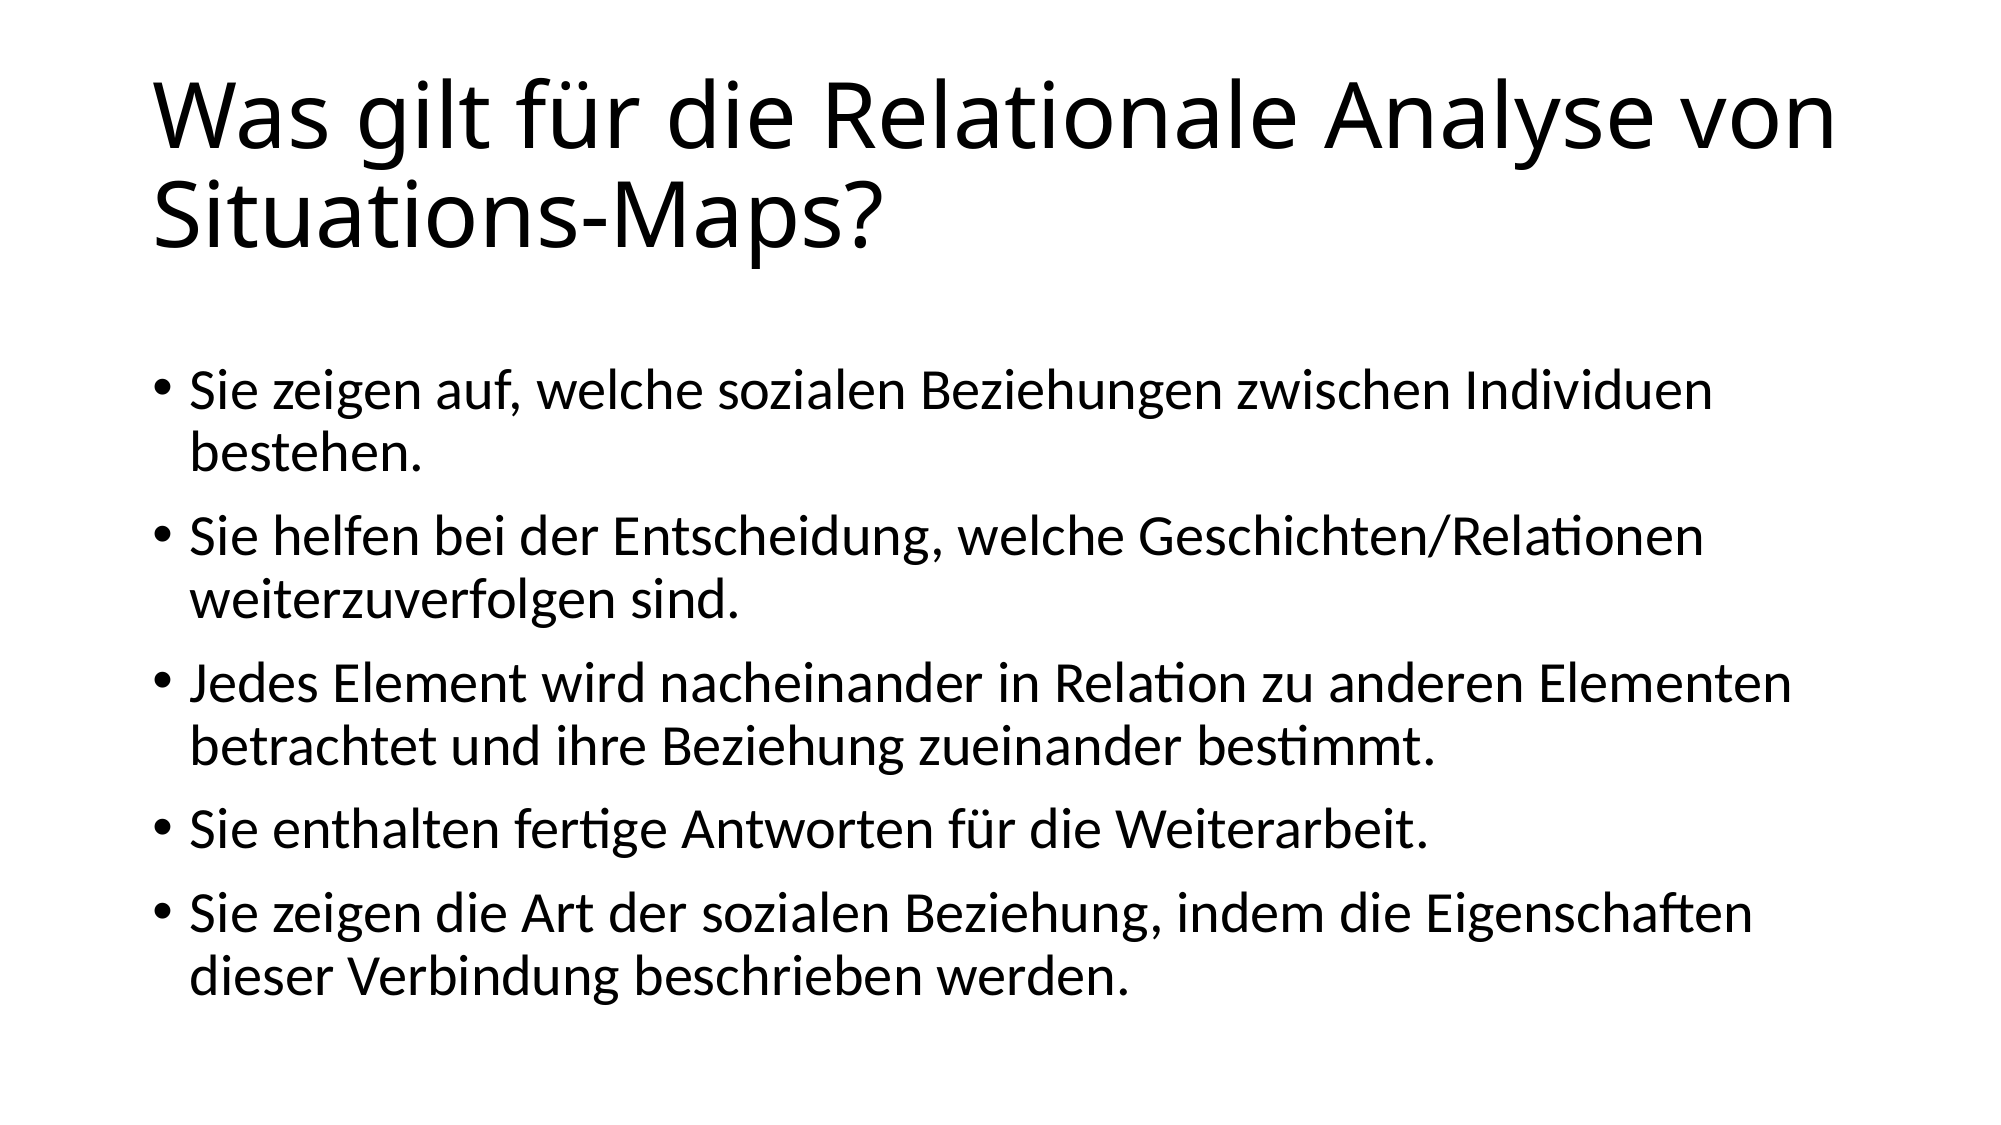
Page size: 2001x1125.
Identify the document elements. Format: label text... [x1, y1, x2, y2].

list Sie zeigen auf, welche sozialen Beziehungen zwischen Individuen bestehen. Sie helfen bei der Entscheidung, welche Geschichten/Relationen weiterzuverfolgen sind. Jedes Element wird nacheinander in Relation zu anderen Elementen betrachtet und ihre Beziehung zueinander bestimmt. Sie enthalten fertige Antworten für die Weiterarbeit. Sie zeigen die Art der sozialen Beziehung, indem die Eigenschaften dieser Verbindung beschrieben werden. [137, 351, 1863, 1066]
title Was gilt für die Relationale Analyse von Situations-Maps? [137, 59, 1863, 278]
